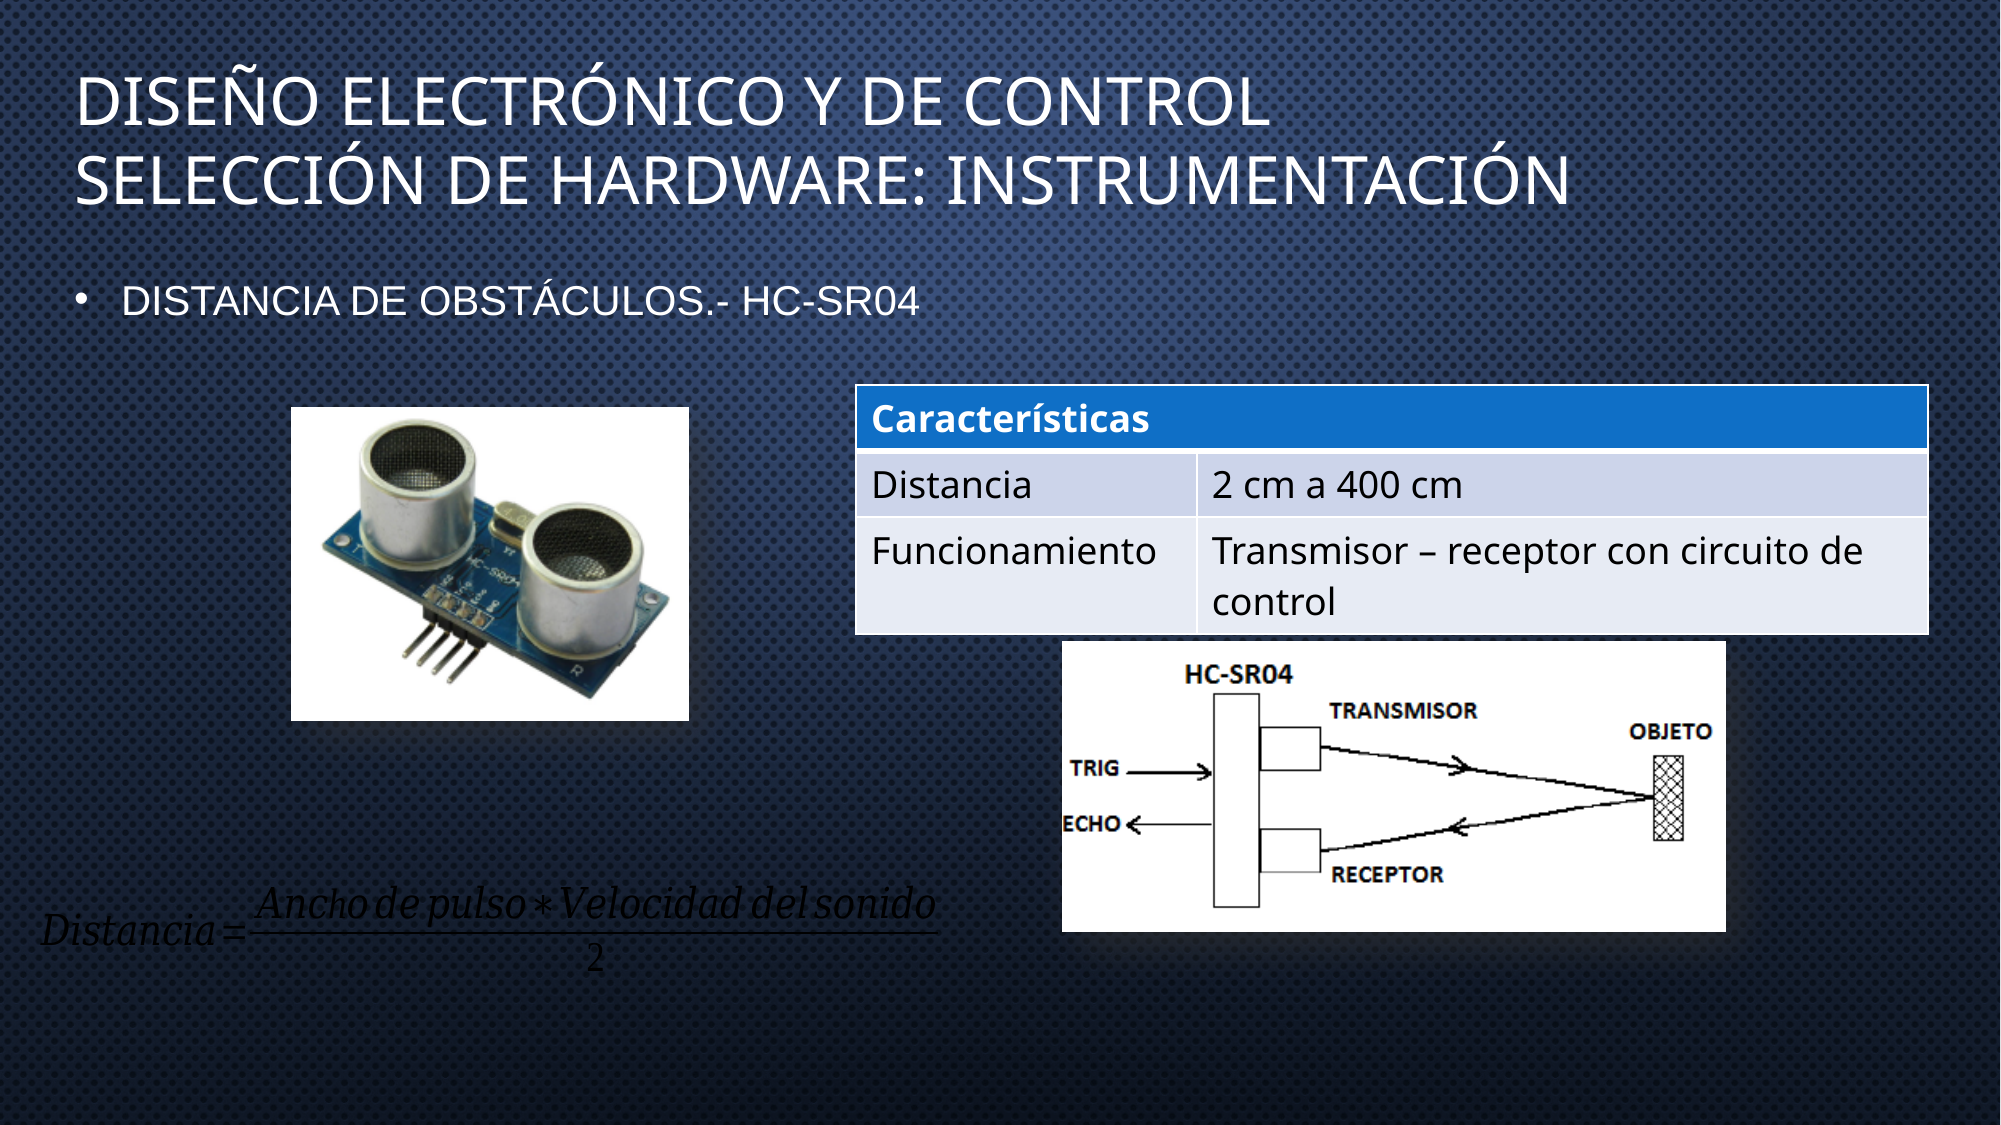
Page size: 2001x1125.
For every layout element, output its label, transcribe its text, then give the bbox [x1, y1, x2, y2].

table_cell Transmisor – receptor con circuito de control [1198, 518, 1927, 633]
table_cell 2 cm a 400 cm [1198, 454, 1927, 516]
title Diseño electrónico y de control selección de hardware: instrumentación [59, 33, 1929, 244]
picture [1062, 640, 1726, 932]
table_header Características [857, 386, 1927, 448]
table_cell Funcionamiento [857, 518, 1196, 633]
table_cell Distancia [857, 454, 1196, 516]
list Distancia de obstáculos.- hc-sr04 [59, 243, 1860, 354]
picture [290, 407, 689, 721]
